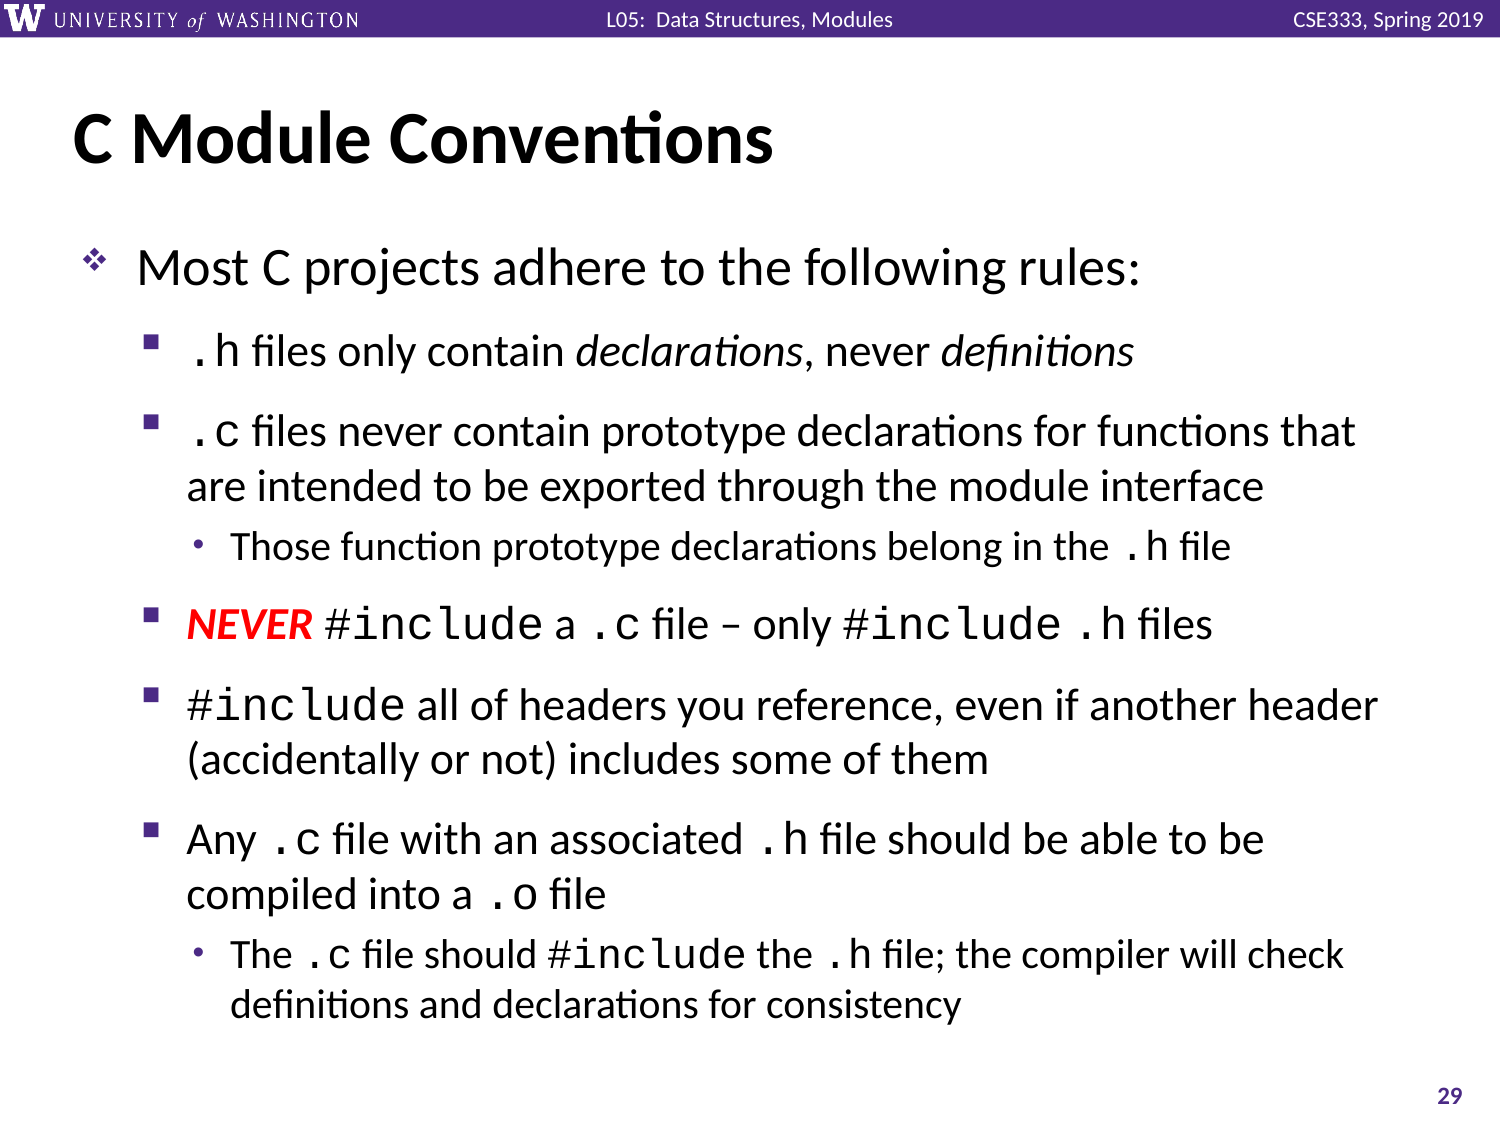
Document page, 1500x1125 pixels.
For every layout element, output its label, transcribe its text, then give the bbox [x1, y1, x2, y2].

list Most C projects adhere to the following rules: .h files only contain declarations, never definitions .c files never contain prototype declarations for functions that are intended to be exported through the module interface Those function prototype declarations belong in the .h file NEVER #include a .c file – only #include .h files #include all of headers you reference, even if another header (accidentally or not) includes some of them Any .c file with an associated .h file should be able to be compiled into a .o file The .c file should #include the .h file; the compiler will check definitions and declarations for consistency [64, 223, 1438, 1040]
slide_number 29 [1400, 1065, 1500, 1125]
title C Module Conventions [58, 71, 1438, 197]
picture [4, 4, 358, 32]
